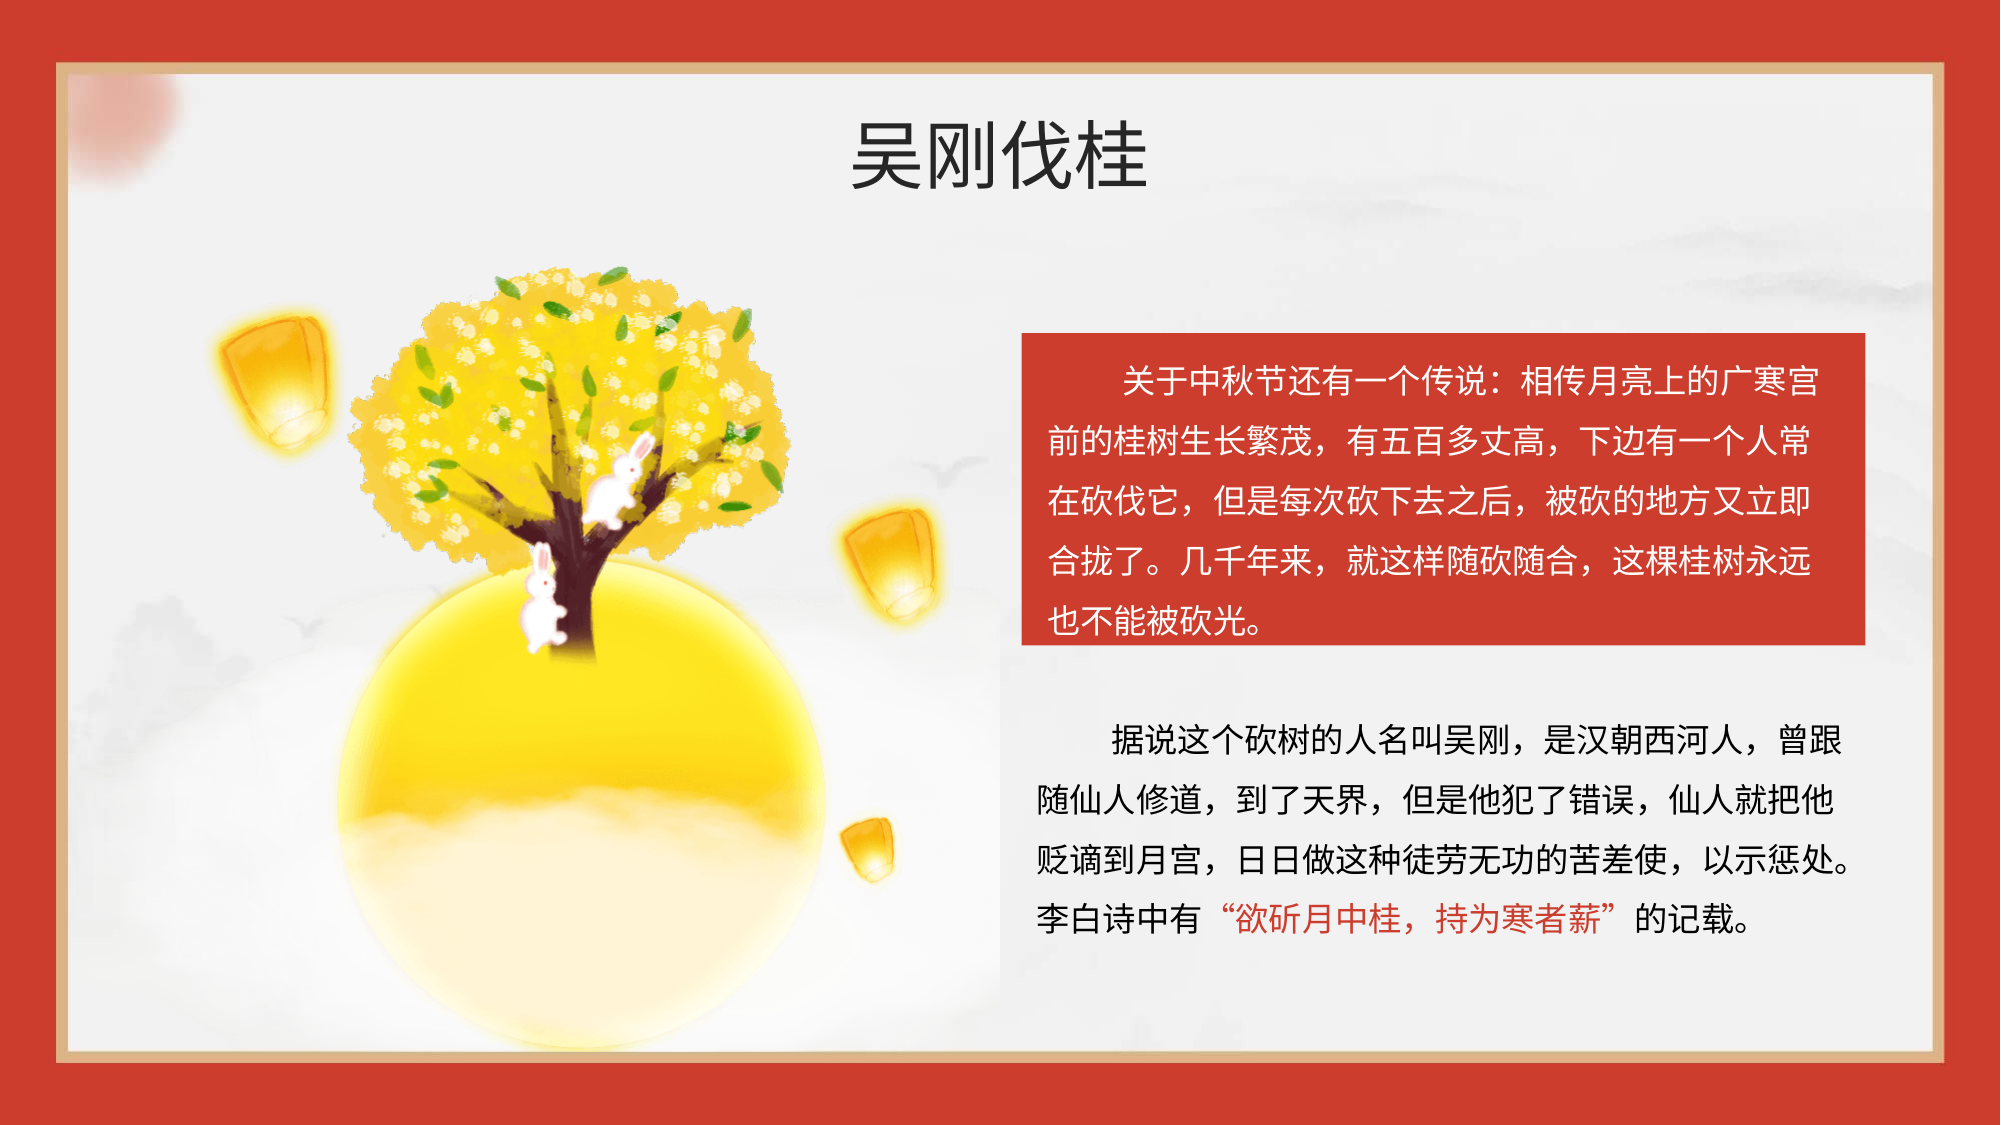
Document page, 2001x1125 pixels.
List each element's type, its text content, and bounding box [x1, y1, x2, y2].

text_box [1021, 333, 1866, 646]
text_box 吴刚伐桂 [500, 100, 1500, 206]
picture [0, 0, 2000, 1125]
text_box 据说这个砍树的人名叫吴刚，是汉朝西河人，曾跟随仙人修道，到了天界，但是他犯了错误，仙人就把他贬谪到月宫，日日做这种徒劳无功的苦差使，以示惩处。李白诗中有“欲斫月中桂，持为寒者薪”的记载。 [1021, 691, 1866, 946]
